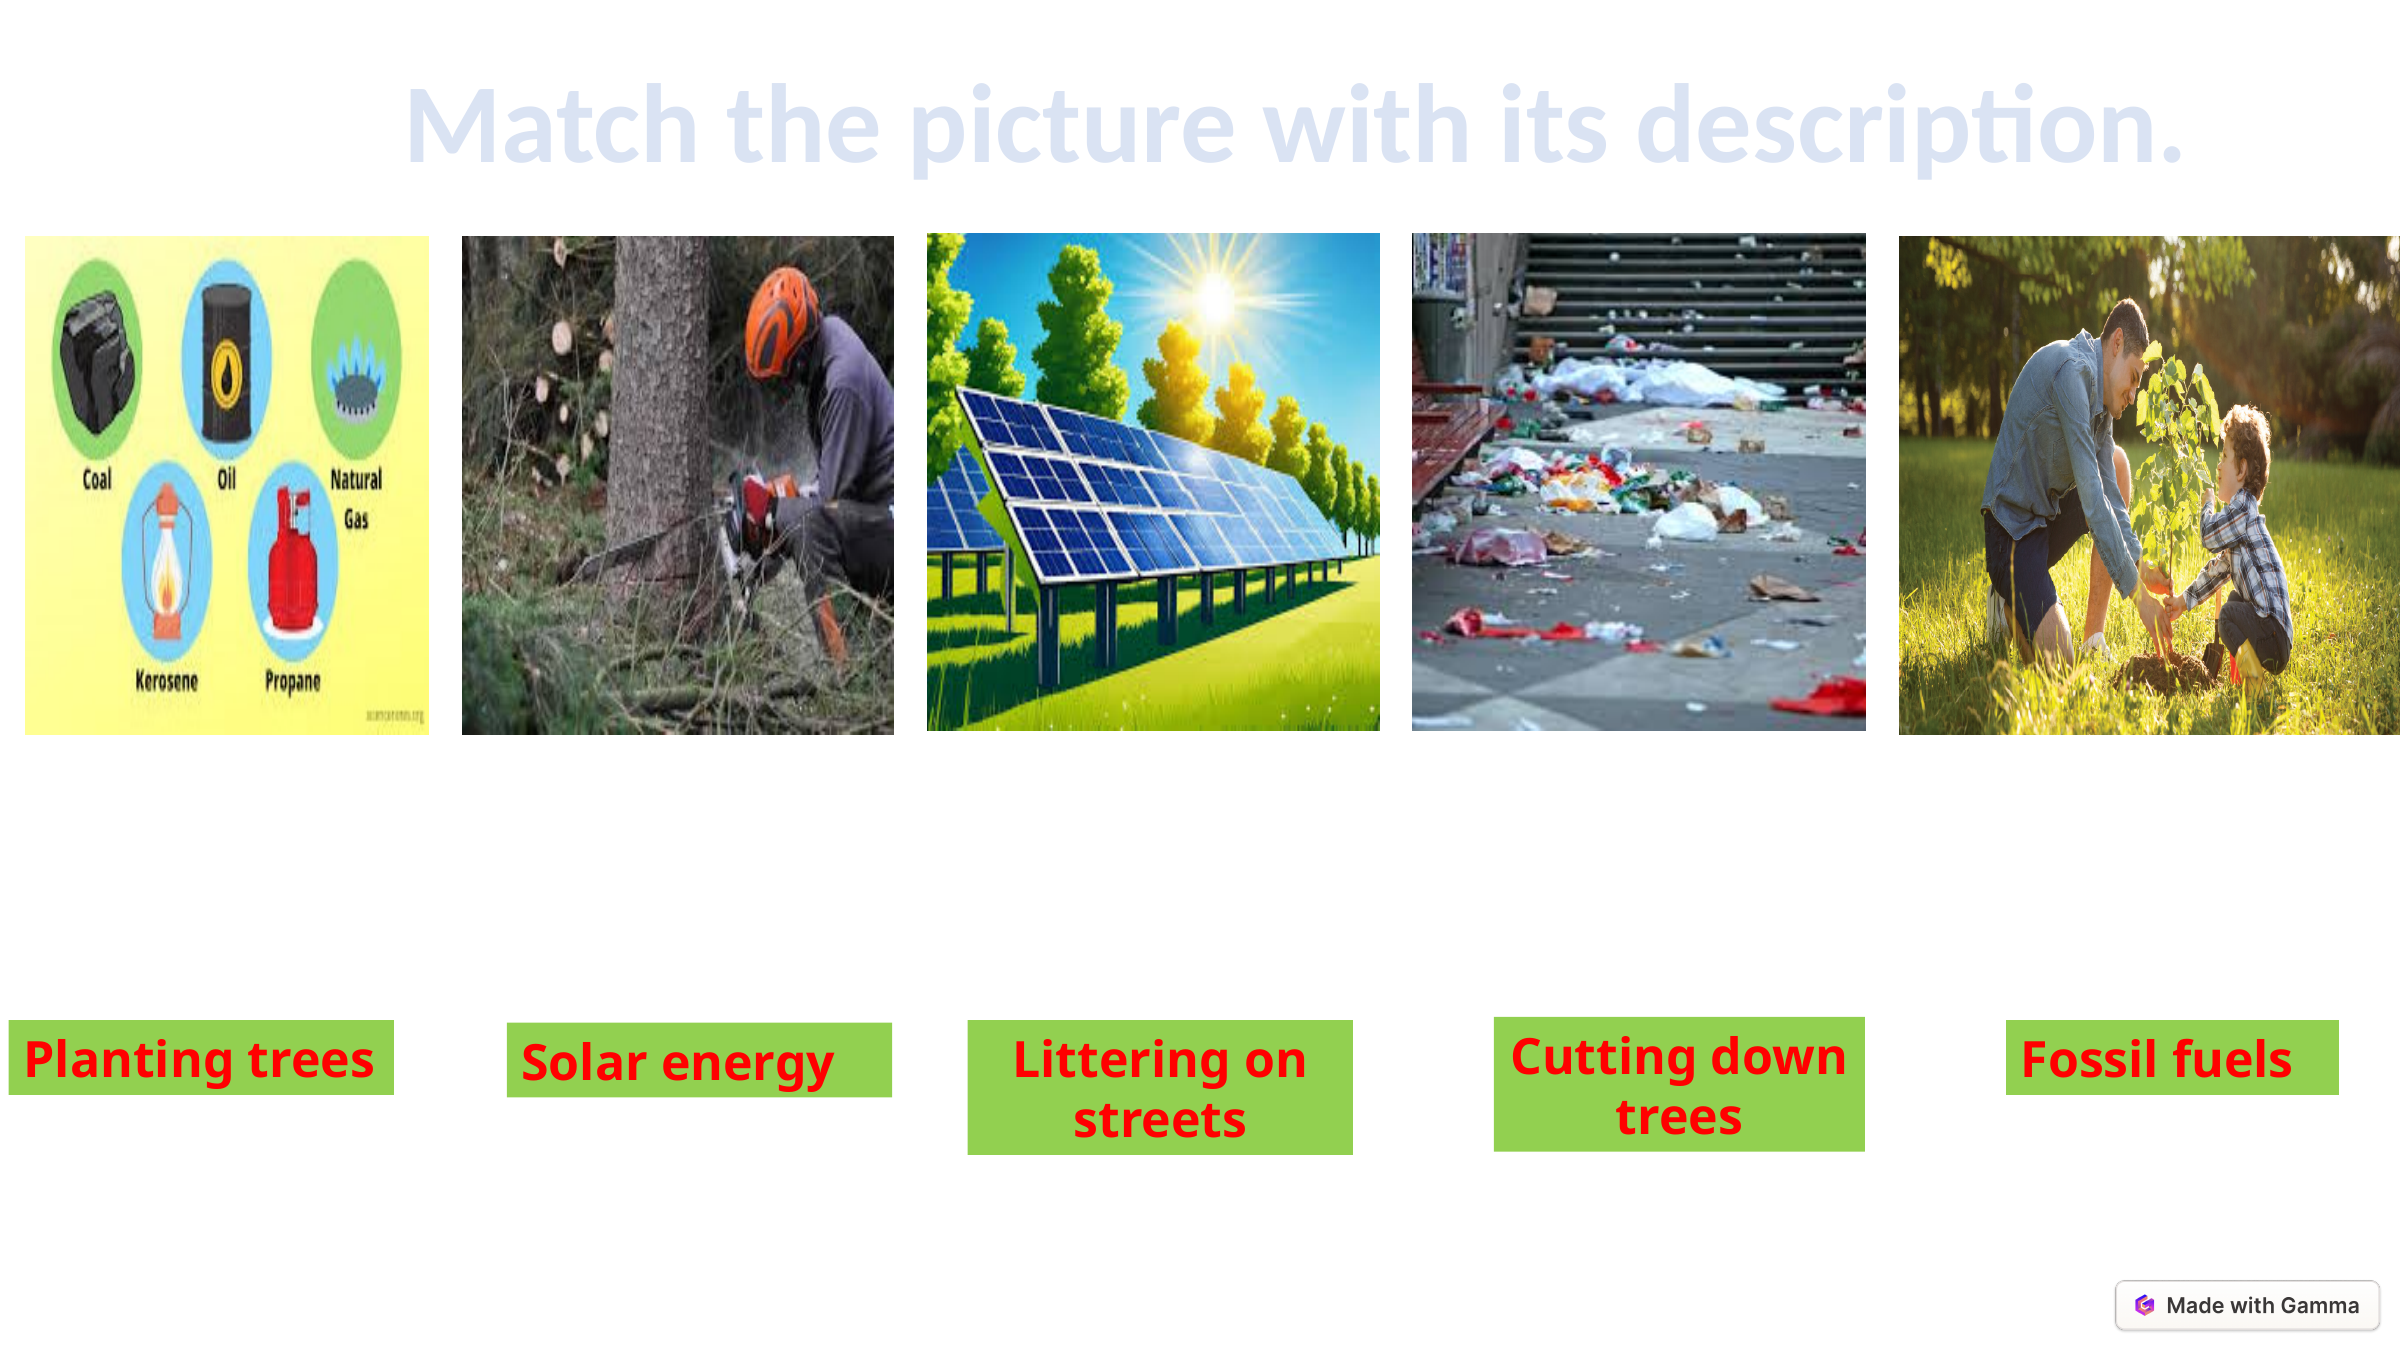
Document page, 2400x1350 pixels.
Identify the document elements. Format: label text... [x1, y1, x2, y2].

picture [927, 233, 1380, 731]
text_box Cutting down trees [1493, 1016, 1865, 1152]
text_box Match the picture with its description. [388, 42, 2206, 193]
picture [462, 236, 894, 735]
picture [2106, 1271, 2389, 1339]
text_box Littering on streets [967, 1020, 1353, 1155]
text_box Planting trees [8, 1020, 394, 1095]
picture [1899, 236, 2400, 735]
picture [25, 236, 429, 735]
picture [1412, 233, 1866, 731]
text_box Fossil fuels [2006, 1020, 2339, 1095]
text_box Solar energy [506, 1022, 893, 1098]
